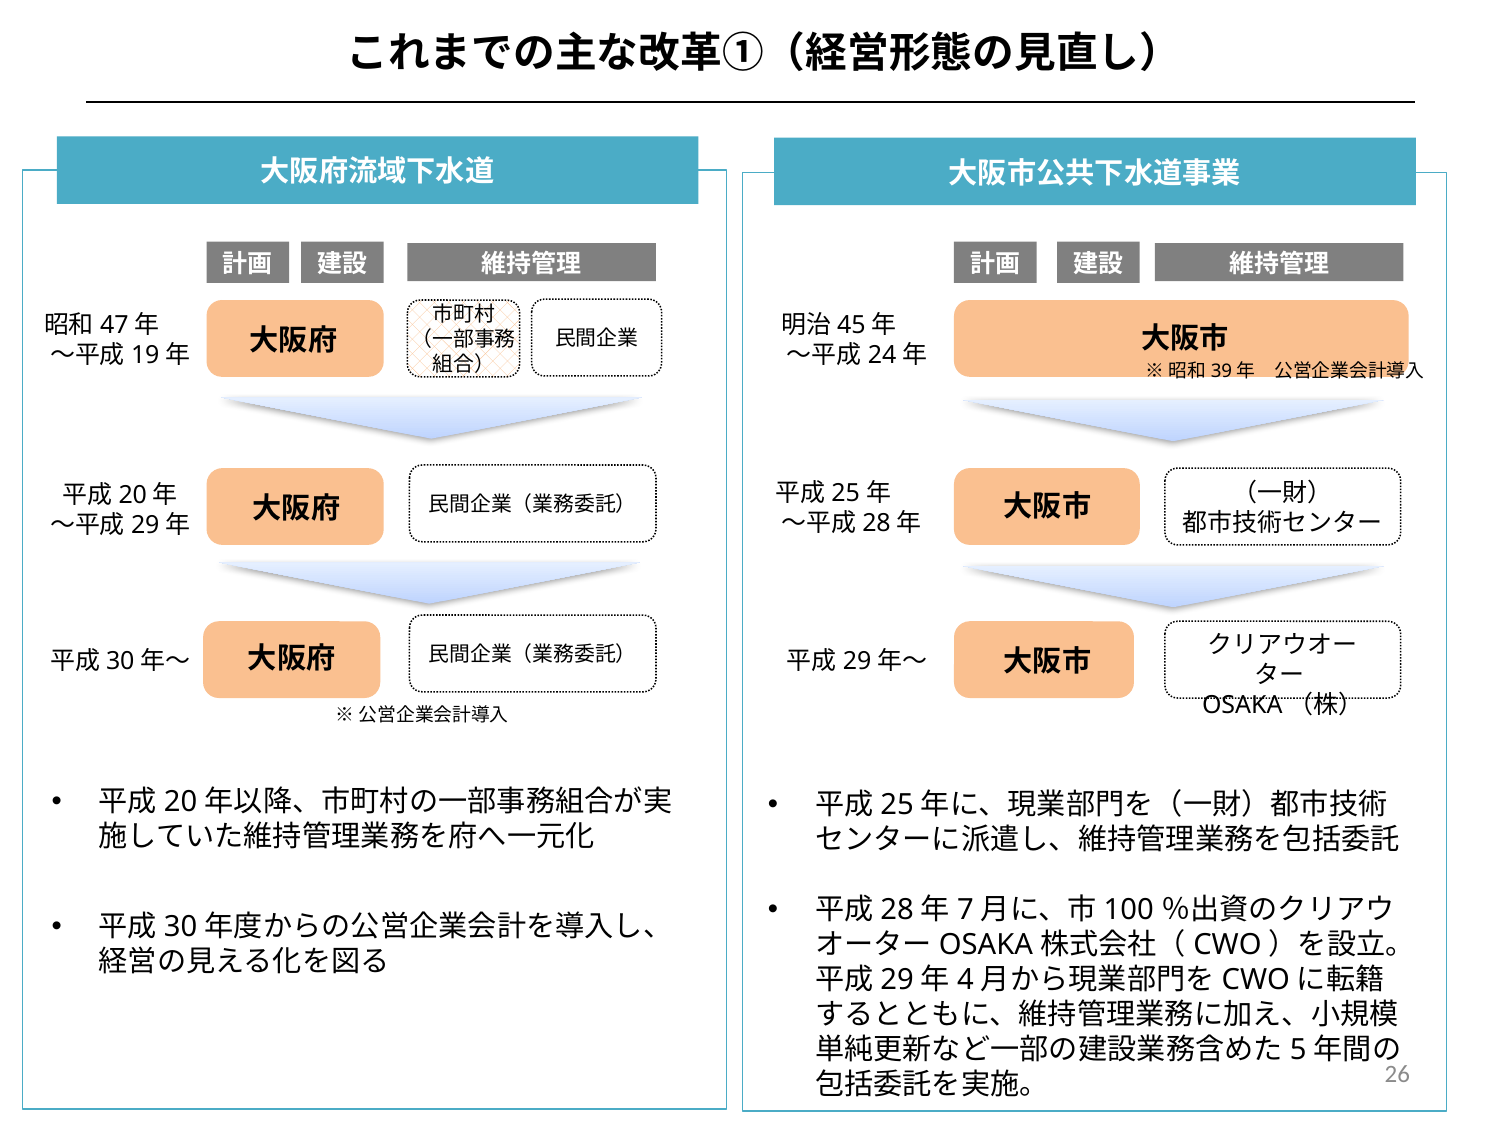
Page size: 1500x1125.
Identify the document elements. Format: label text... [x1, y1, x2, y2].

text_box 大阪市 [984, 481, 1111, 528]
text_box [1382, 619, 1403, 701]
text_box 大阪府流域下水道 [55, 134, 701, 206]
text_box 明治45年 ～平成24年 [773, 292, 941, 385]
text_box ※昭和39年 公営企業会計導入 [1122, 352, 1447, 387]
text_box [201, 619, 382, 633]
text_box 建設 [1055, 239, 1142, 285]
text_box （一財） 都市技術センター [1168, 468, 1398, 544]
text_box ※公営企業会計導入 [250, 696, 594, 731]
text_box [961, 399, 1385, 442]
text_box [1162, 469, 1168, 541]
text_box 平成20年 ～平成29年 [36, 462, 204, 555]
text_box [219, 396, 643, 440]
text_box 平成25年 ～平成28年 [768, 460, 936, 553]
text_box [951, 619, 1137, 701]
text_box 大阪府 [120, 633, 409, 681]
text_box [200, 681, 383, 701]
text_box [740, 171, 1448, 1113]
text_box 民間企業（業務委託） [407, 462, 659, 544]
text_box 民間企業 [529, 297, 664, 379]
text_box 平成25年に、現業部門を（一財）都市技術センターに派遣し、維持管理業務を包括委託 平成28年7月に、市100％出資のクリアウオーターOSAKA株式会社（CWO）を設立。平成29年4月から現業部門をCWOに転籍するとともに、維持管理業務に加え、小規模単純更新など一部の建設業務含めた5年間の包括委託を実施。 [753, 778, 1428, 1108]
text_box [1398, 472, 1403, 543]
text_box [961, 565, 1385, 609]
text_box 民間企業（業務委託） [407, 612, 659, 694]
text_box [20, 168, 728, 1111]
text_box 大阪市公共下水道事業 [772, 136, 1418, 207]
text_box 大阪市 [1121, 312, 1249, 360]
text_box クリアウオーターOSAKA（株） [1184, 621, 1382, 727]
text_box [951, 297, 1411, 379]
text_box [951, 465, 1142, 547]
text_box 平成29年～ [773, 613, 941, 706]
text_box これまでの主な改革①（経営形態の見直し） [331, 18, 1197, 84]
text_box [1162, 619, 1188, 701]
text_box 維持管理 [1153, 241, 1405, 283]
text_box 大阪市 [984, 636, 1111, 683]
text_box 計画 [952, 239, 1039, 285]
text_box [217, 561, 641, 605]
